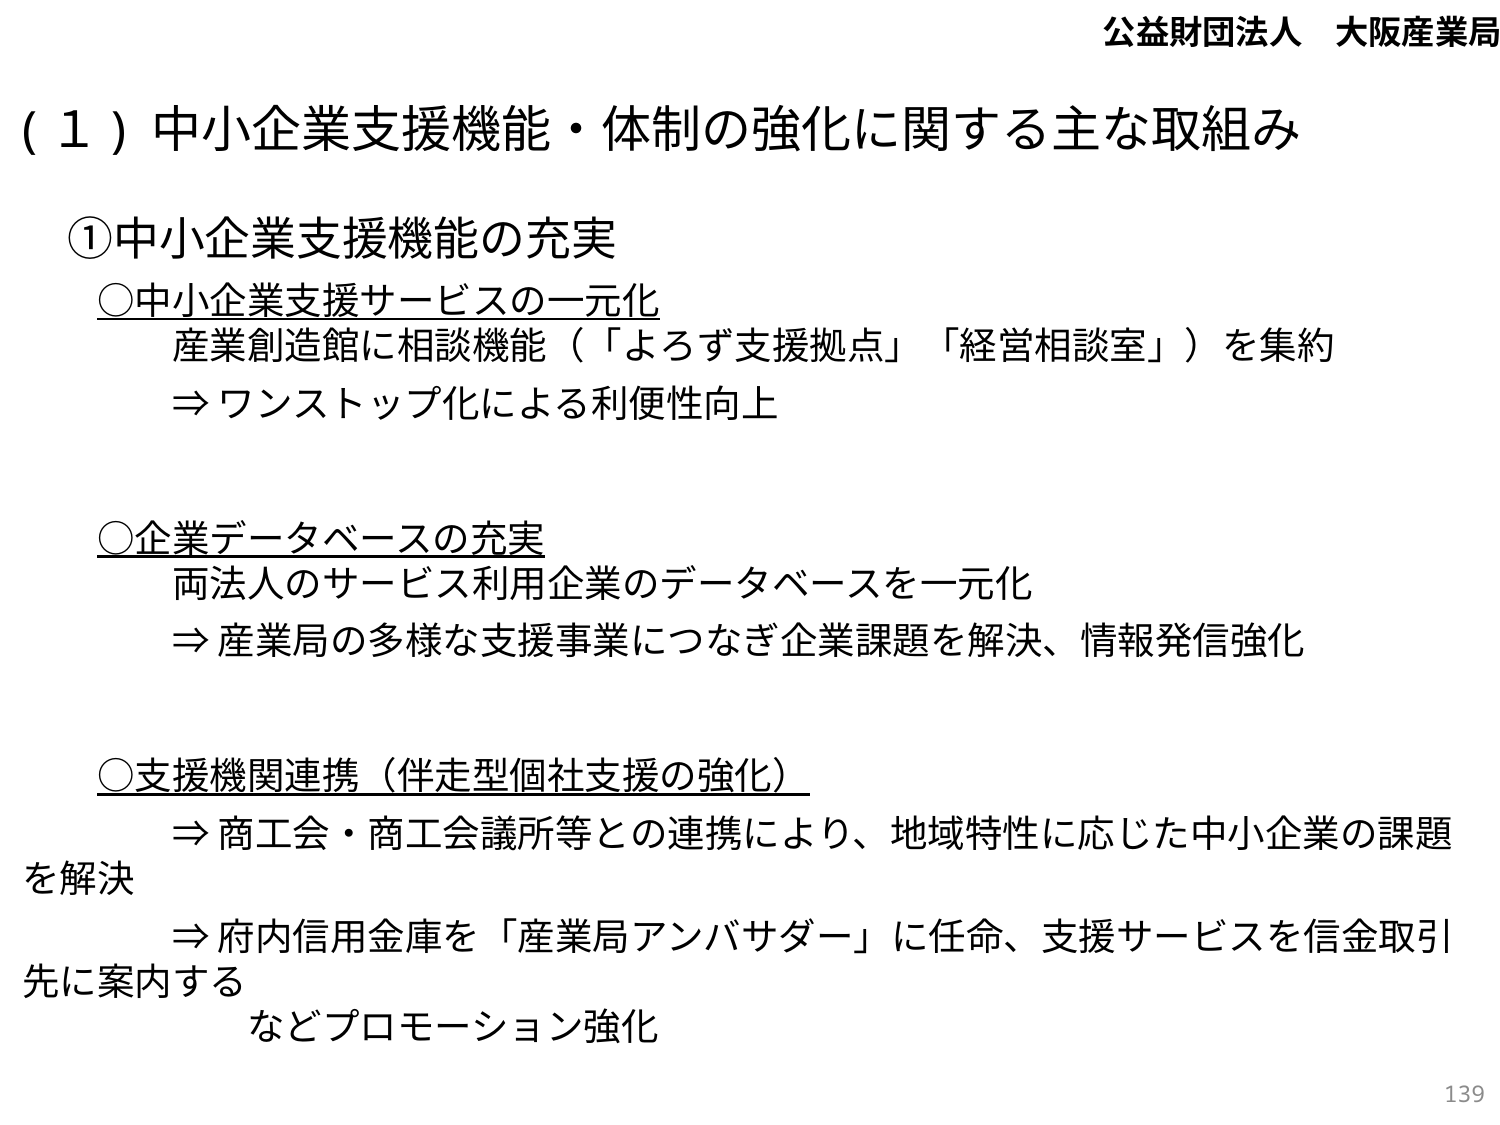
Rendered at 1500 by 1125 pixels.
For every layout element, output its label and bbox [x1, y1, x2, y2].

text_box [1021, 4, 1500, 59]
text_box [7, 90, 1496, 1055]
slide_number [1149, 1065, 1500, 1125]
